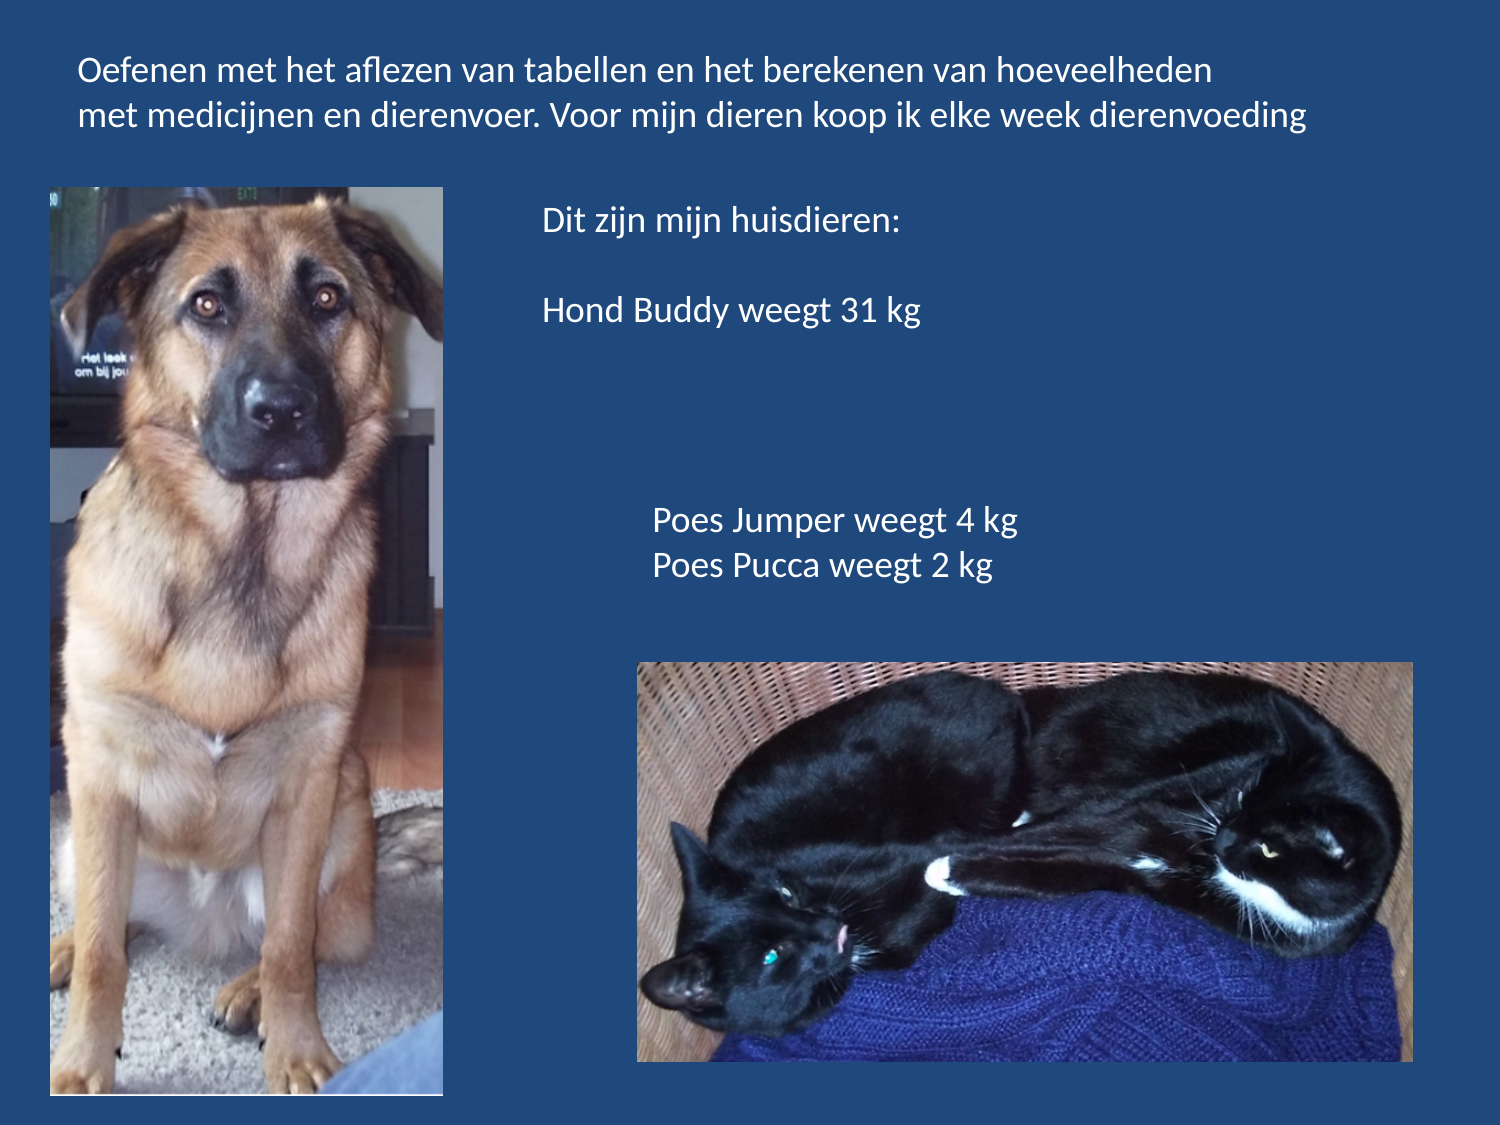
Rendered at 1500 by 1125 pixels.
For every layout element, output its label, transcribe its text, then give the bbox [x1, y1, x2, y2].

text_box Poes Jumper weegt 4 kg Poes Pucca weegt 2 kg [637, 487, 1388, 593]
text_box Dit zijn mijn huisdieren: Hond Buddy weegt 31 kg [527, 187, 946, 338]
text_box Oefenen met het aflezen van tabellen en het berekenen van hoeveelheden met medicijnen en dierenvoer. Voor mijn dieren koop ik elke week dierenvoeding [62, 37, 1438, 143]
picture [637, 662, 1413, 1063]
picture [49, 187, 443, 1096]
